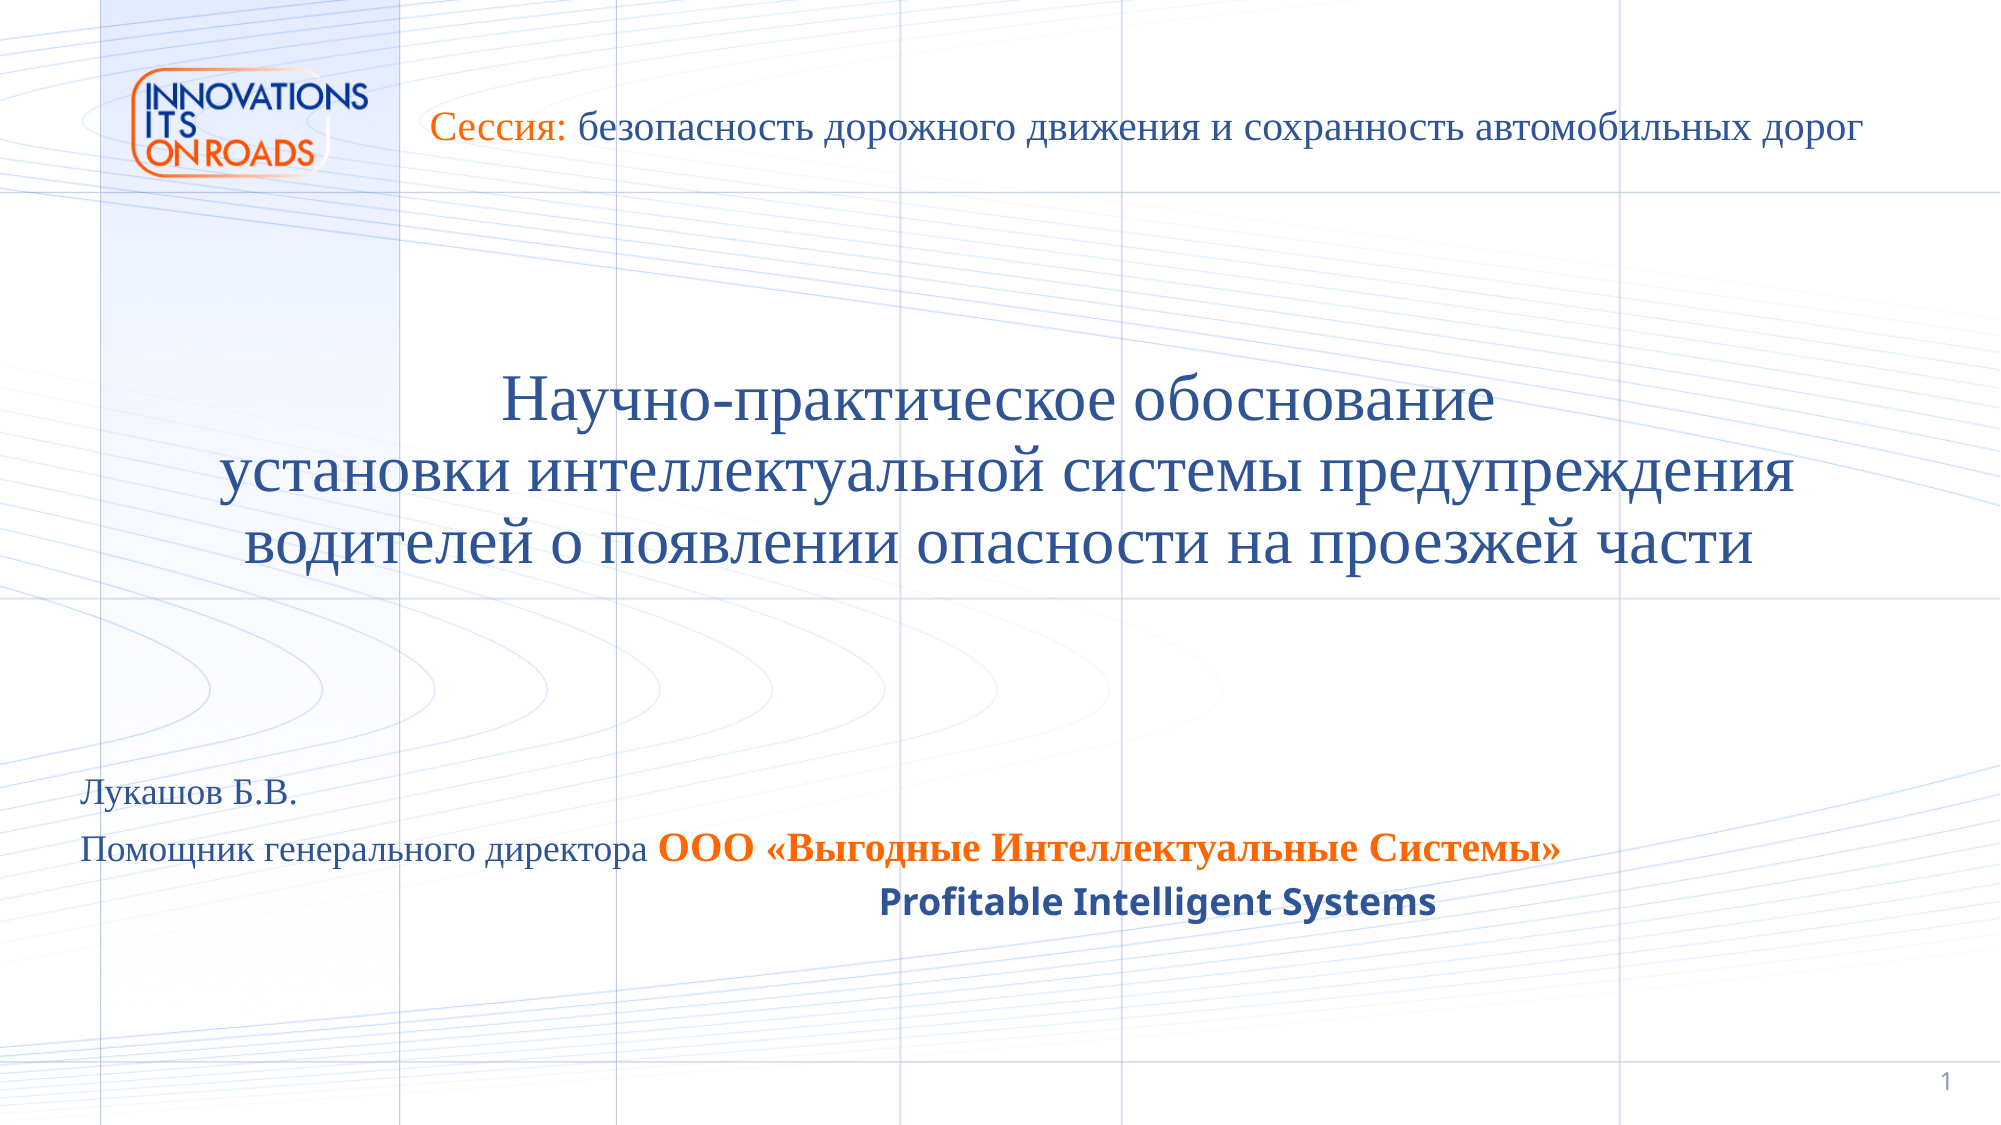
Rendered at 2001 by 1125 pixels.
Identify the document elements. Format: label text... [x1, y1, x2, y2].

subtitle Лукашов Б.В. Помощник генерального директора ООО «Выгодные Интеллектуальные Системы» Profitable Intelligent Systems [64, 759, 1579, 872]
text_box Сессия: безопасность дорожного движения и сохранность автомобильных дорог [0, 90, 2000, 183]
title Научно-практическое обоснование установки интеллектуальной системы предупреждения водителей о появлении опасности на проезжей части [42, 354, 1958, 586]
picture [0, 0, 2001, 1125]
slide_number 1 [1518, 1052, 1969, 1113]
